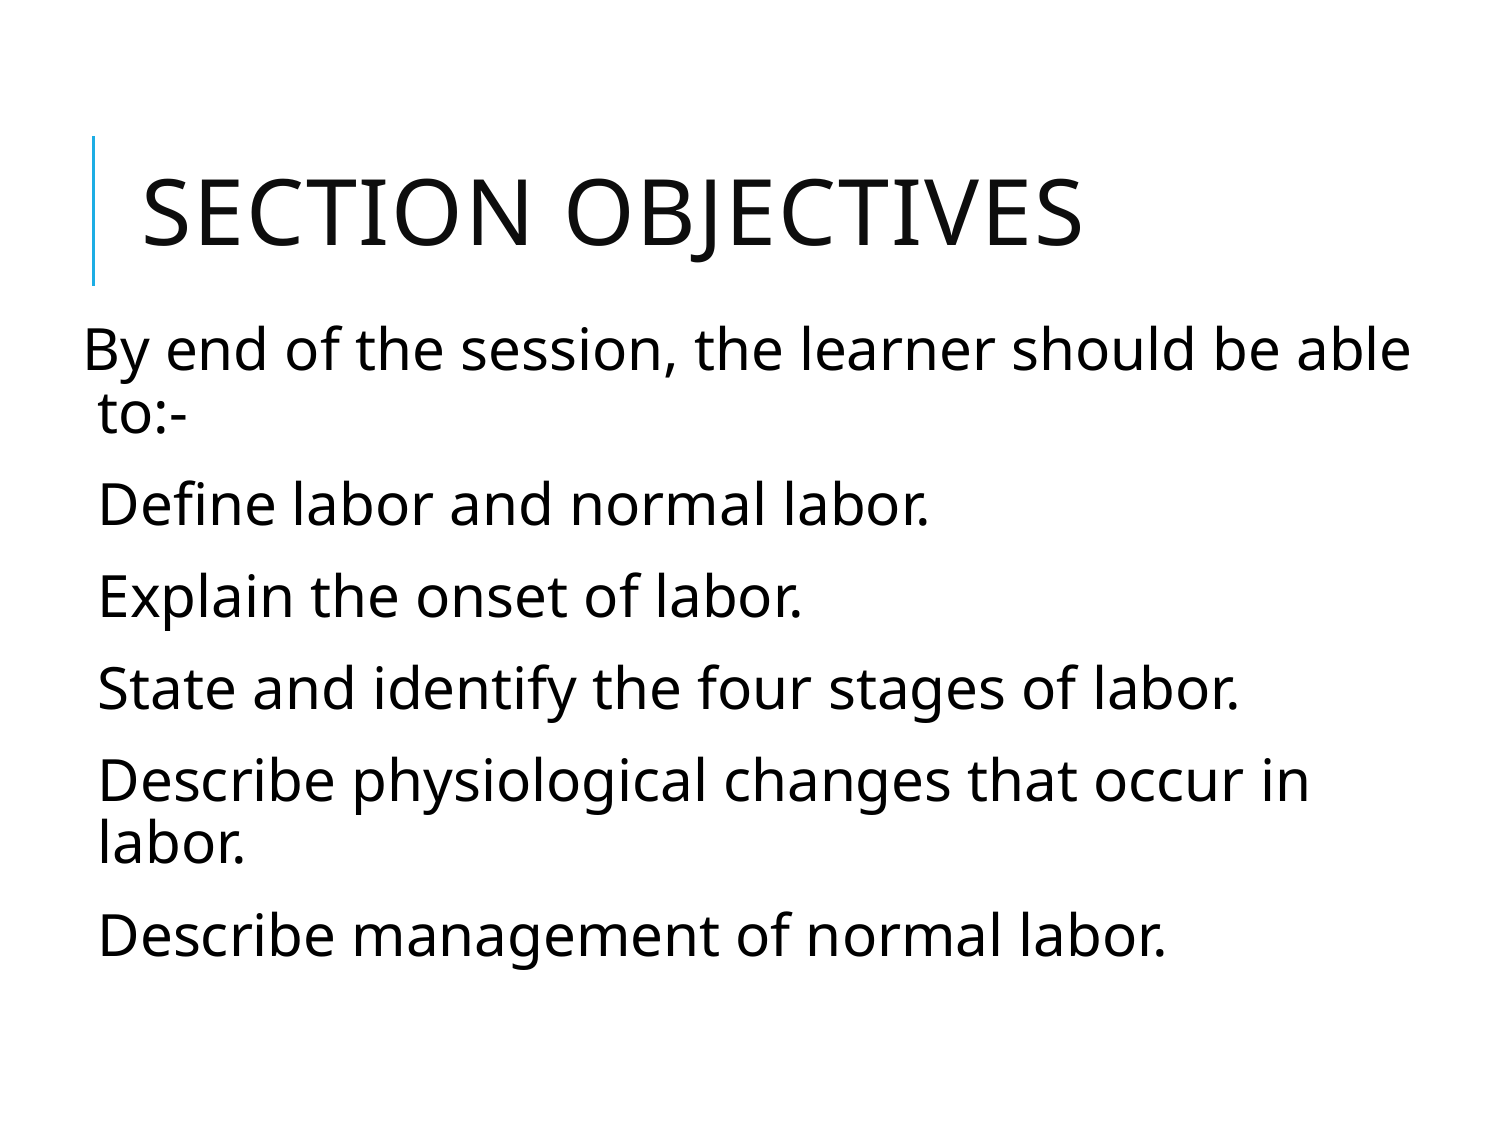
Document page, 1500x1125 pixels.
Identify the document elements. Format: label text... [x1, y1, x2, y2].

list By end of the session, the learner should be able to:- Define labor and normal labor. Explain the onset of labor. State and identify the four stages of labor. Describe physiological changes that occur in labor. Describe management of normal labor. [75, 312, 1425, 980]
title SECTION OBJECTIVES [126, 96, 1322, 312]
